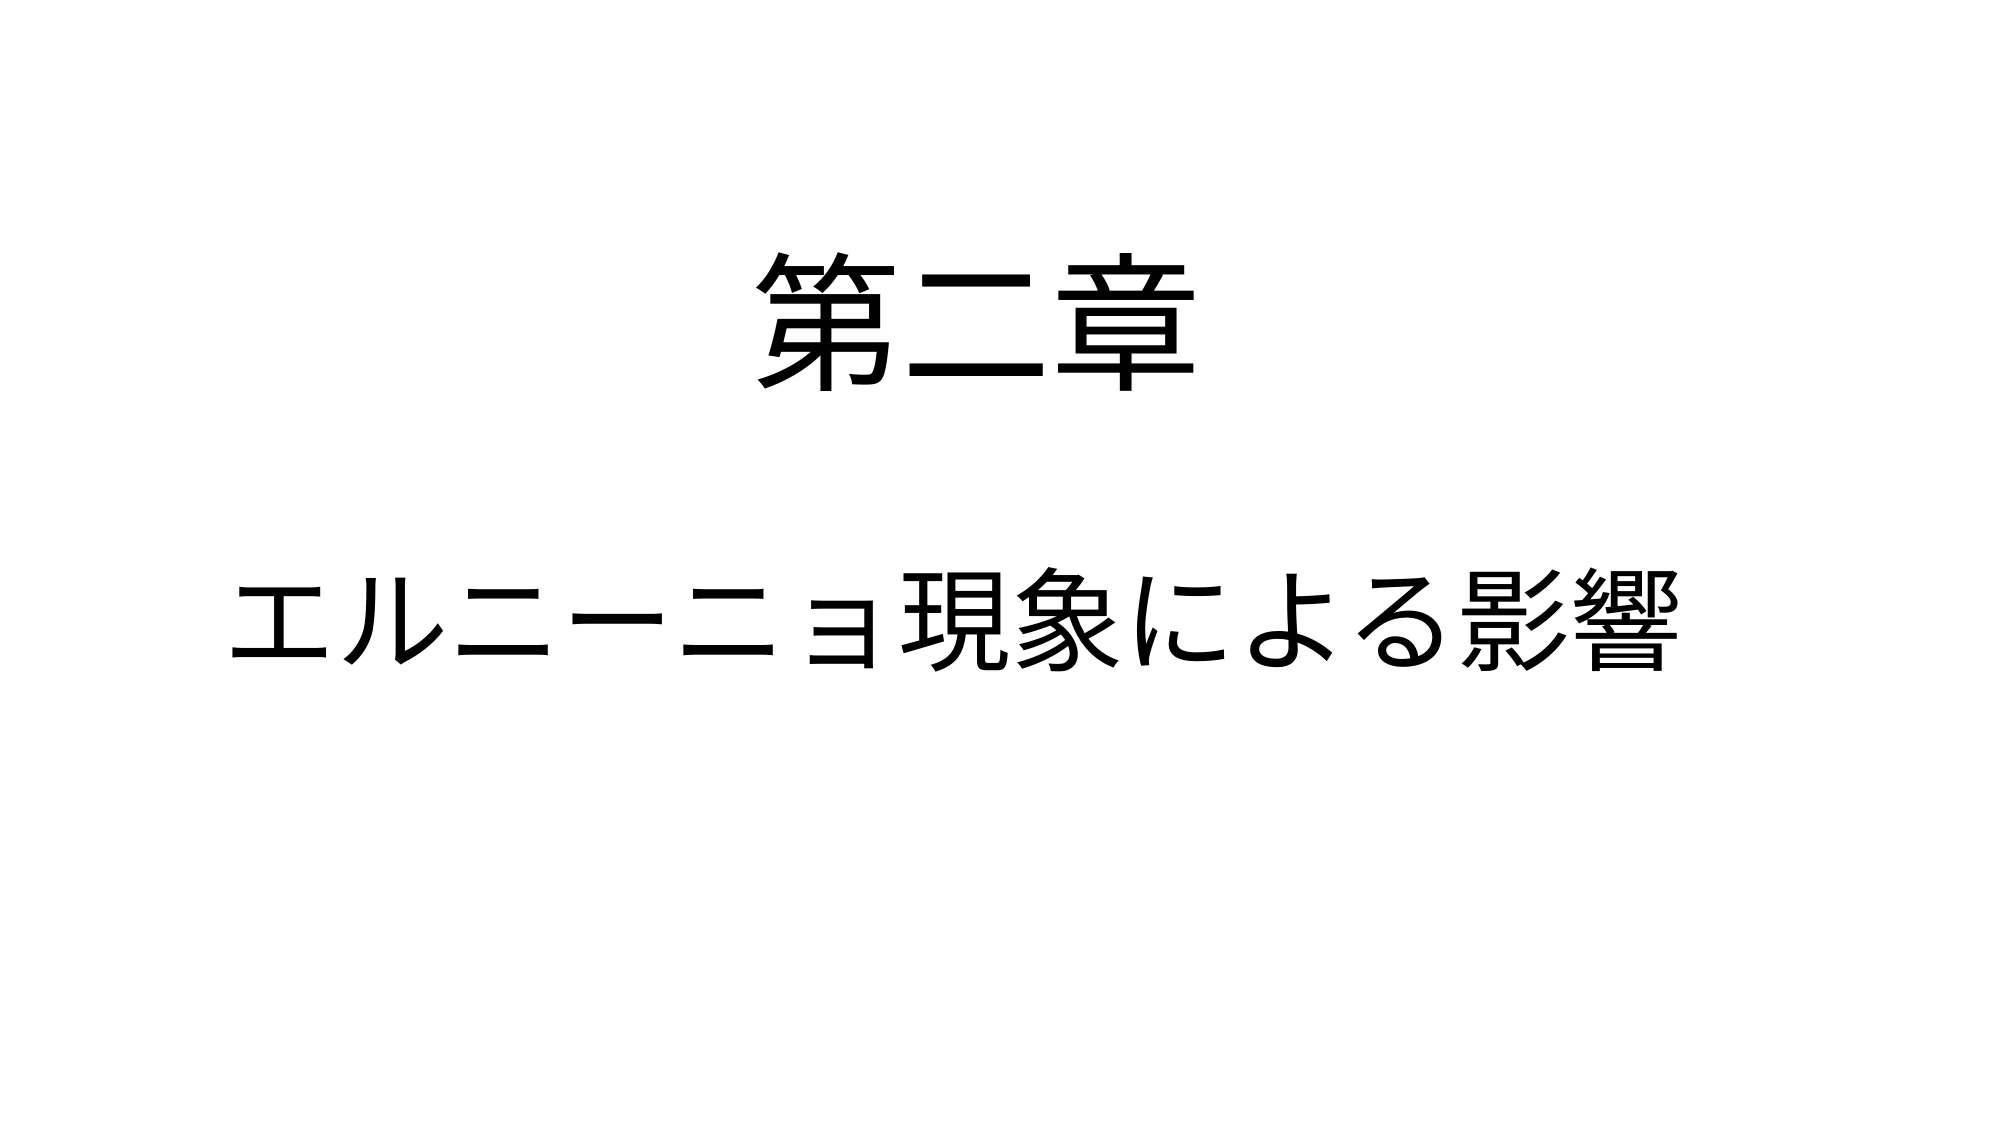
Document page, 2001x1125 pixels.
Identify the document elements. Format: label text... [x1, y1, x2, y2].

text_box 第二章 [737, 221, 1217, 417]
text_box エルニーニョ現象による影響 [208, 542, 1698, 693]
